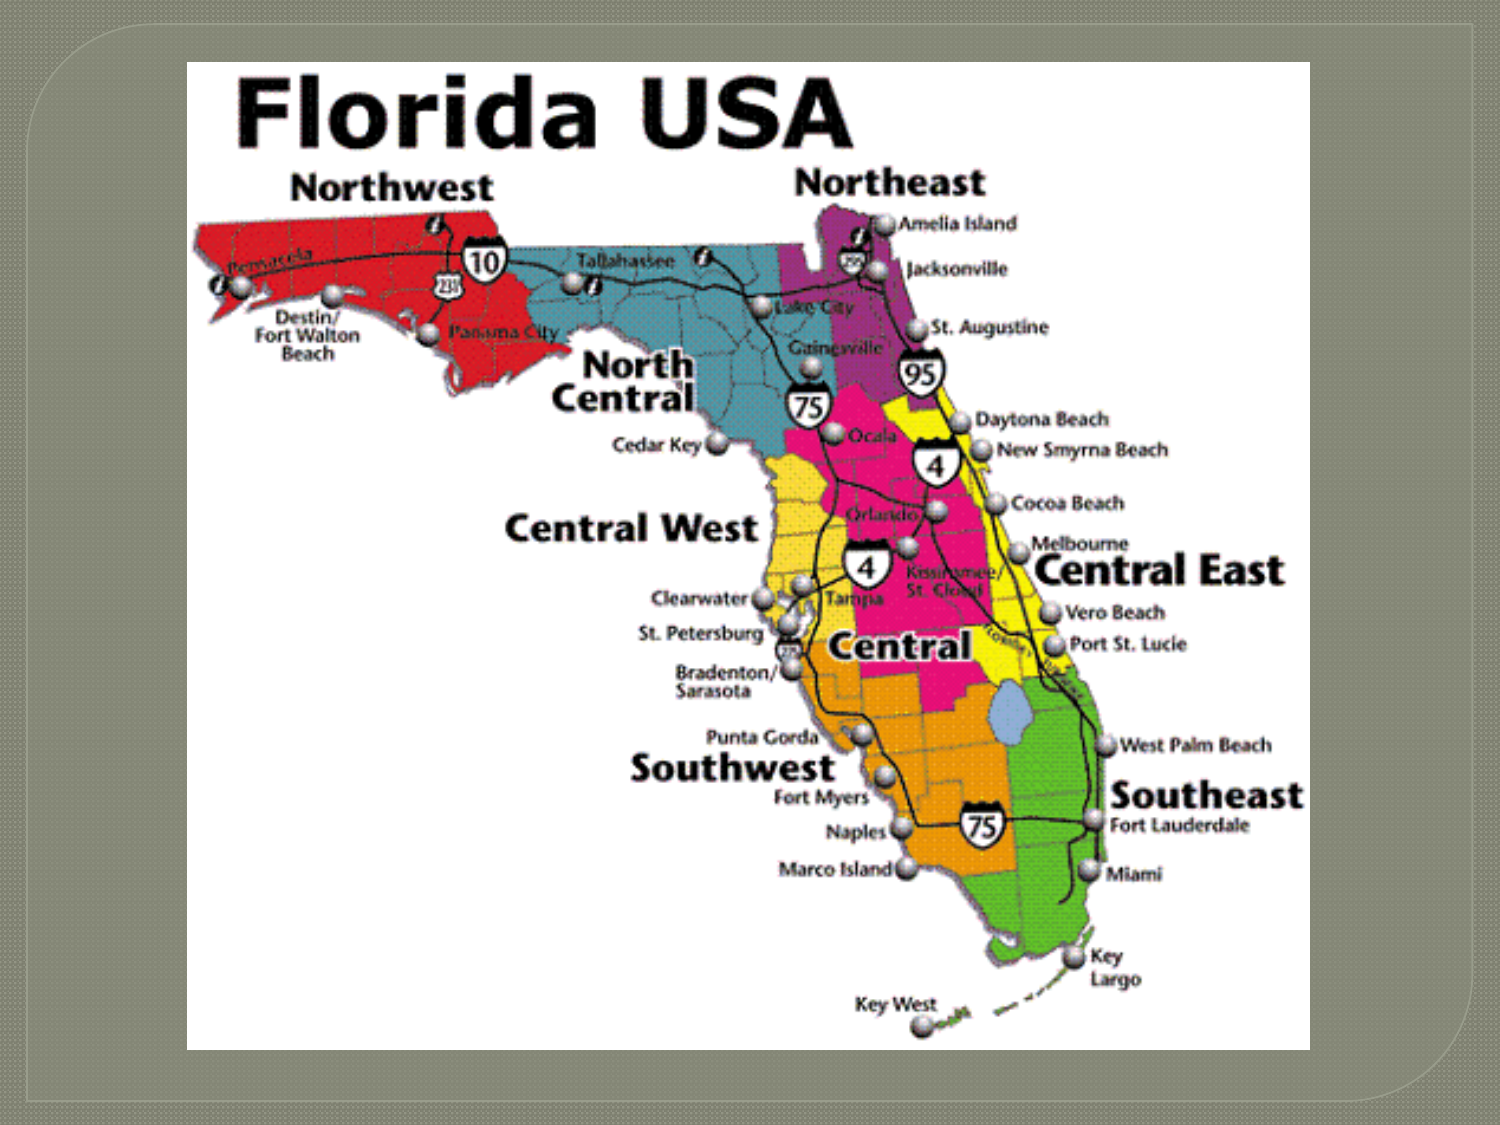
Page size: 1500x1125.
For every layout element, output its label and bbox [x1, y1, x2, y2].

picture [187, 62, 1310, 1051]
